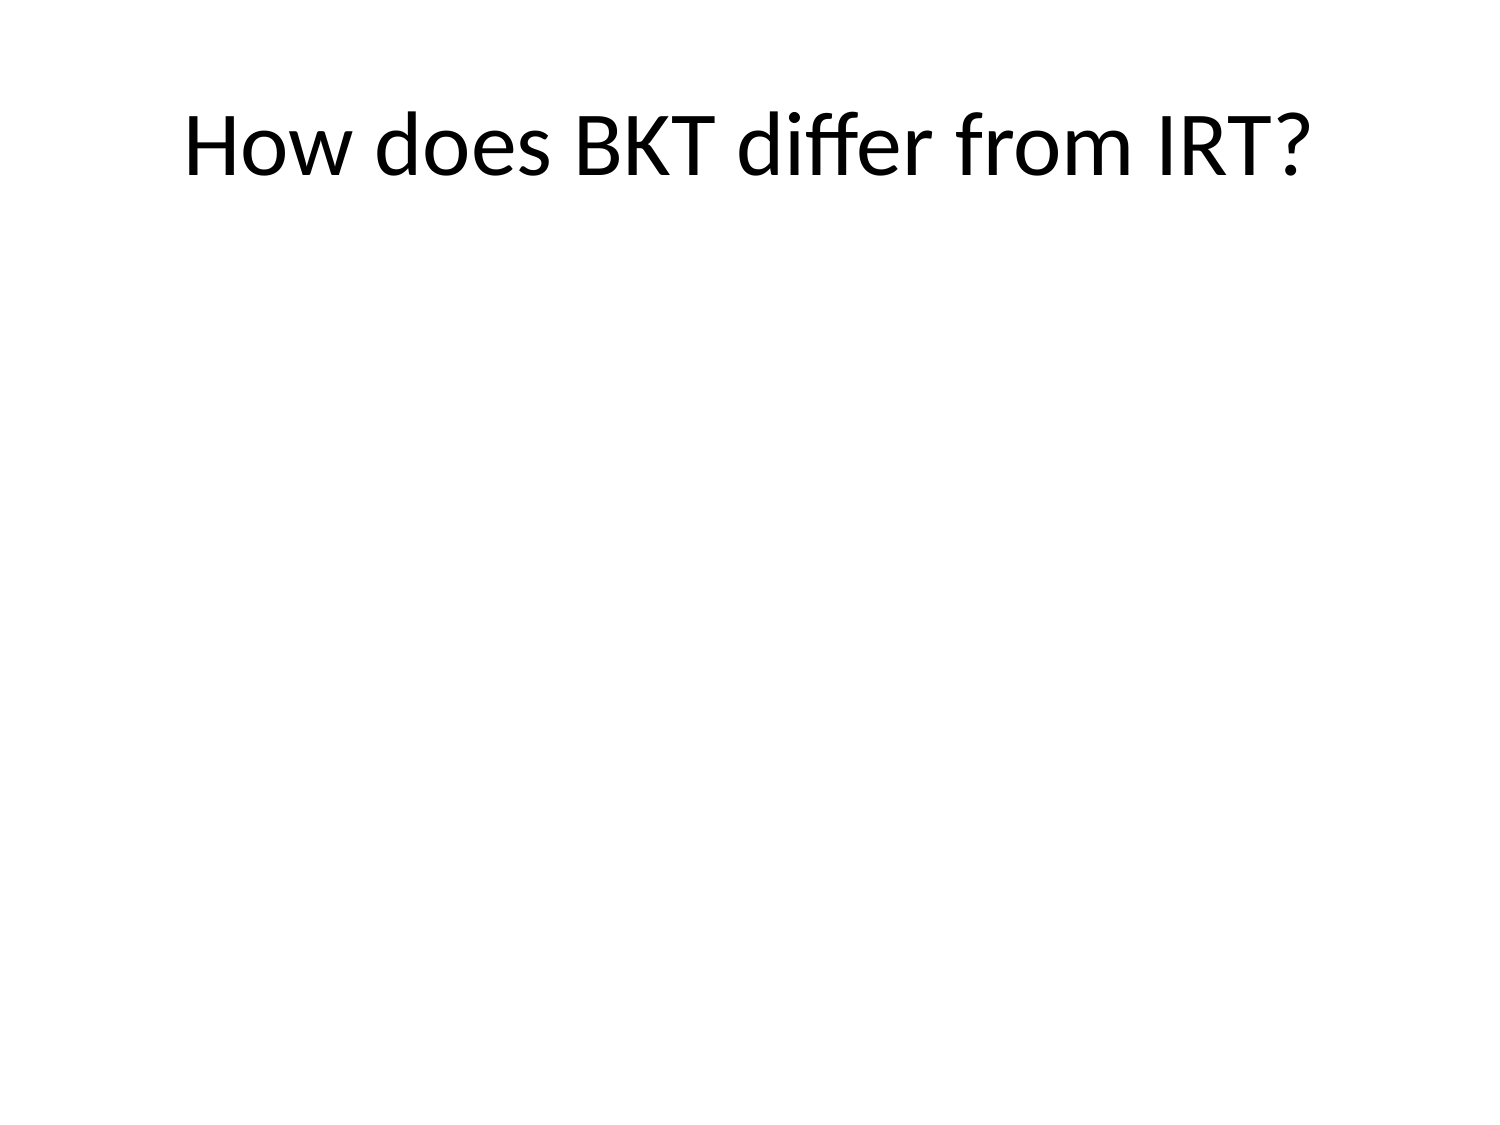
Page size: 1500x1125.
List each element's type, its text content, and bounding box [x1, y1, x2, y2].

title How does BKT differ from IRT? [75, 45, 1425, 233]
